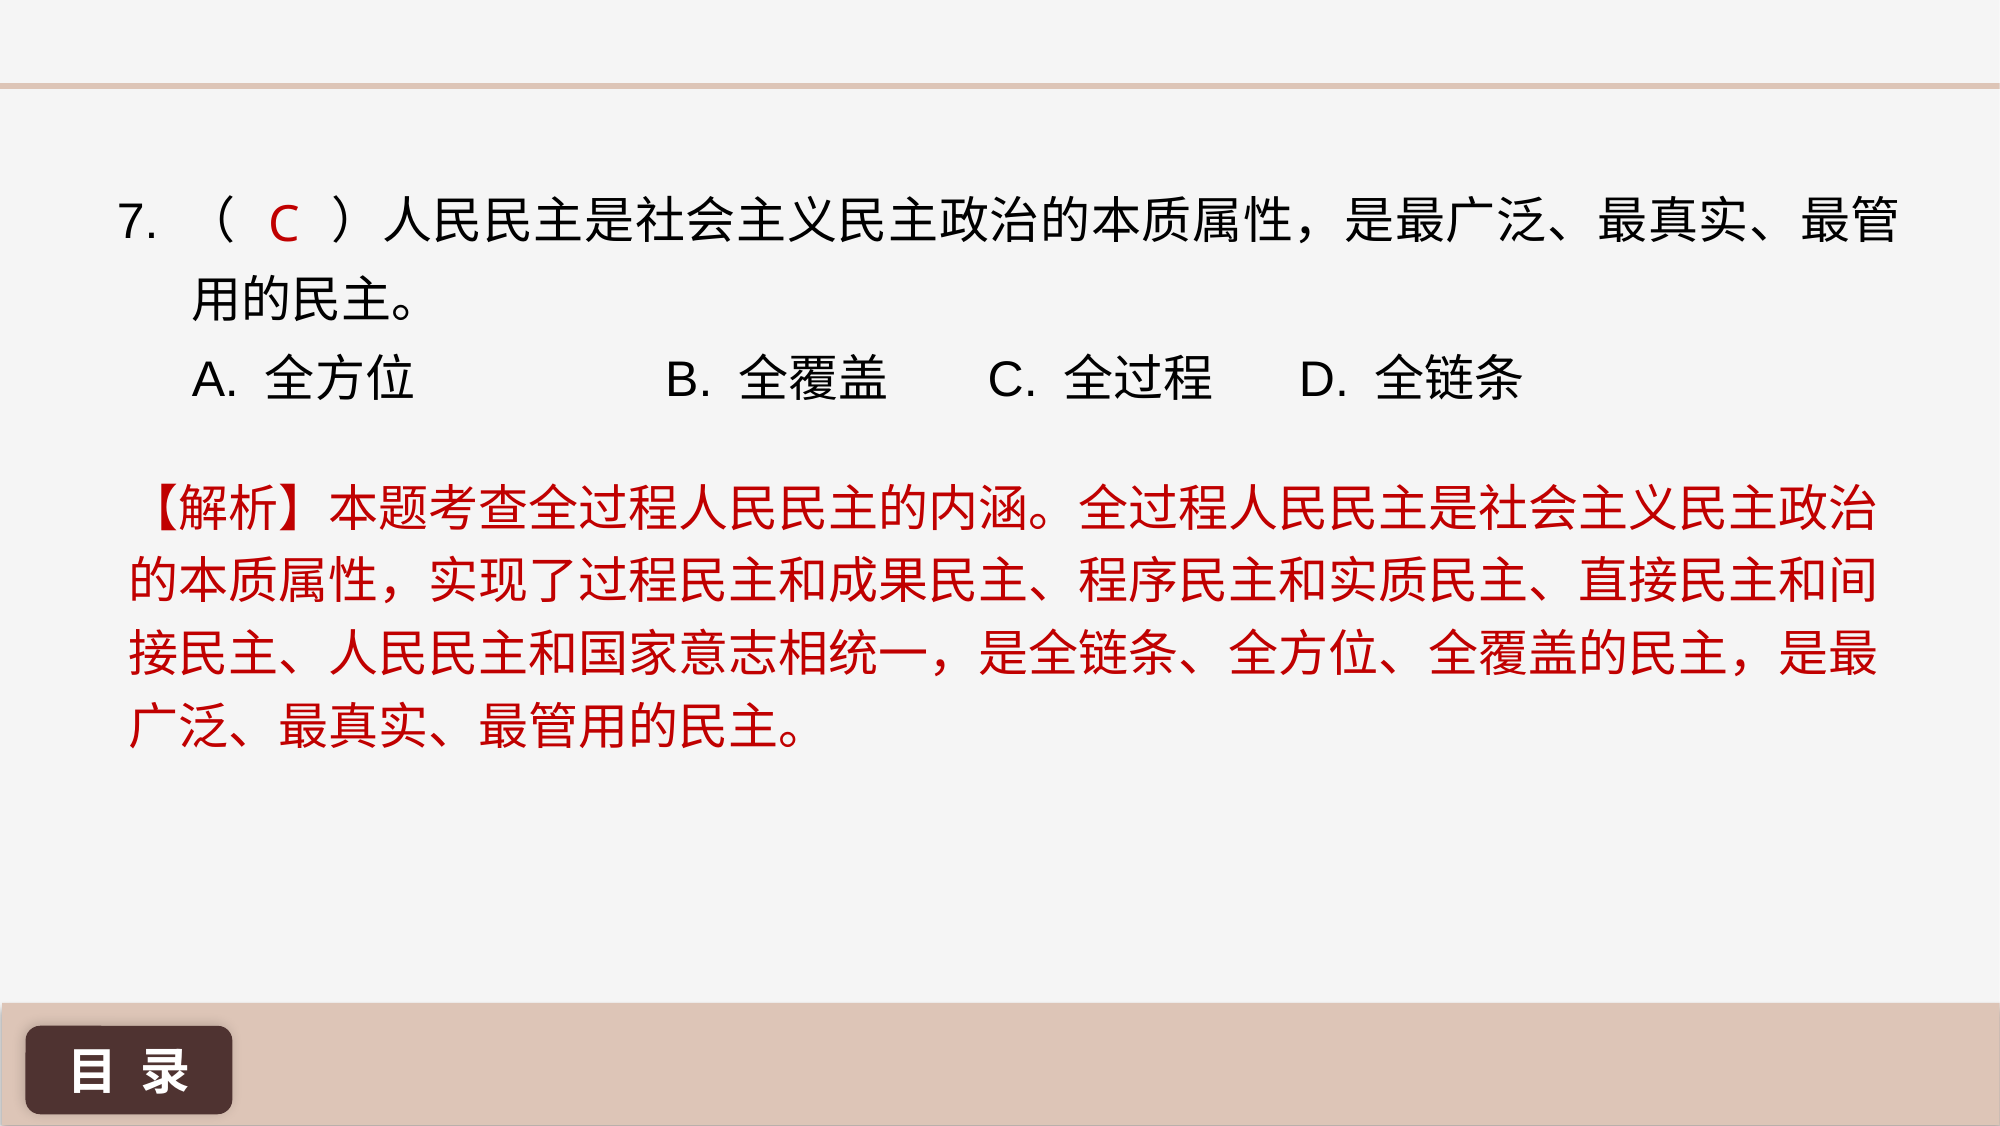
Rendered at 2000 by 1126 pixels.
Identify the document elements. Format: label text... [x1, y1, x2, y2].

text_box C [208, 161, 360, 244]
text_box 【解析】本题考查全过程人民民主的内涵。全过程人民民主是社会主义民主政治的本质属性，实现了过程民主和成果民主、程序民主和实质民主、直接民主和间接民主、人民民主和国家意志相统一，是全链条、全方位、全覆盖的民主，是最广泛、最真实、最管用的民主。 [113, 455, 1902, 702]
text_box 7. （ ）人民民主是社会主义民主政治的本质属性，是最广泛、最真实、最管用的民主。 A. 全方位 B. 全覆盖 C. 全过程 D. 全链条 [102, 161, 1916, 415]
